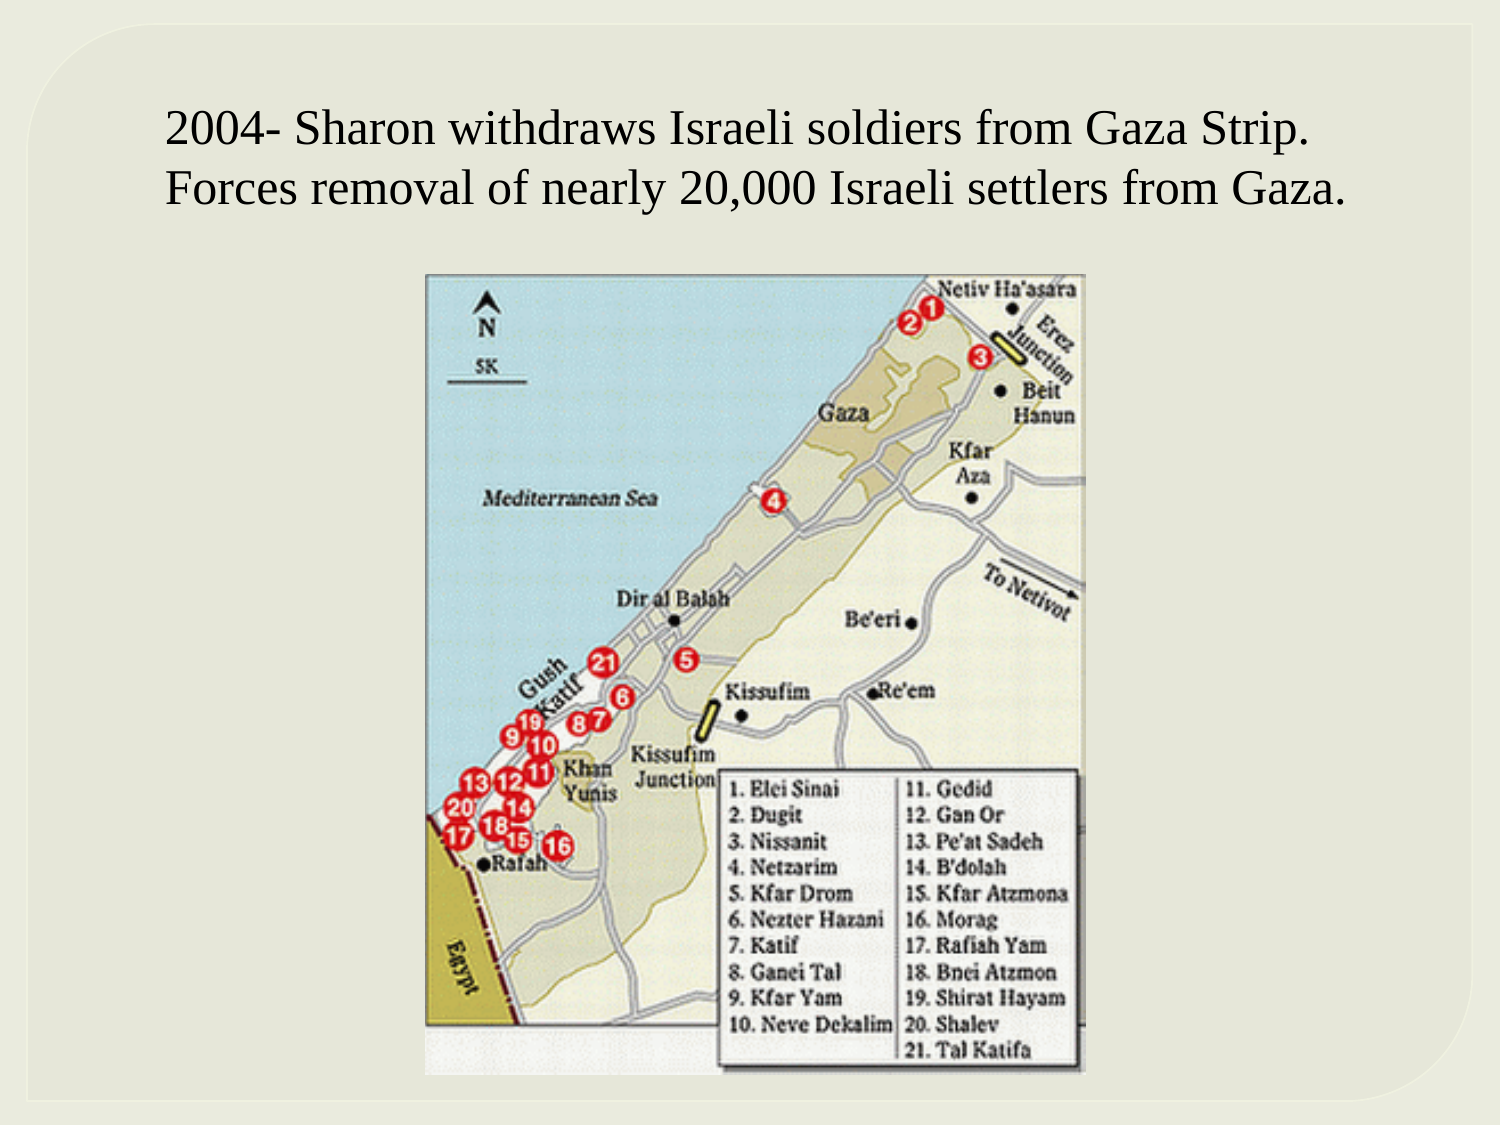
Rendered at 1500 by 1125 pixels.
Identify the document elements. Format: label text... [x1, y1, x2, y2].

picture [424, 274, 1087, 1076]
text_box 2004- Sharon withdraws Israeli soldiers from Gaza Strip. Forces removal of nearly 20,000 Israeli settlers from Gaza. [150, 87, 1375, 223]
